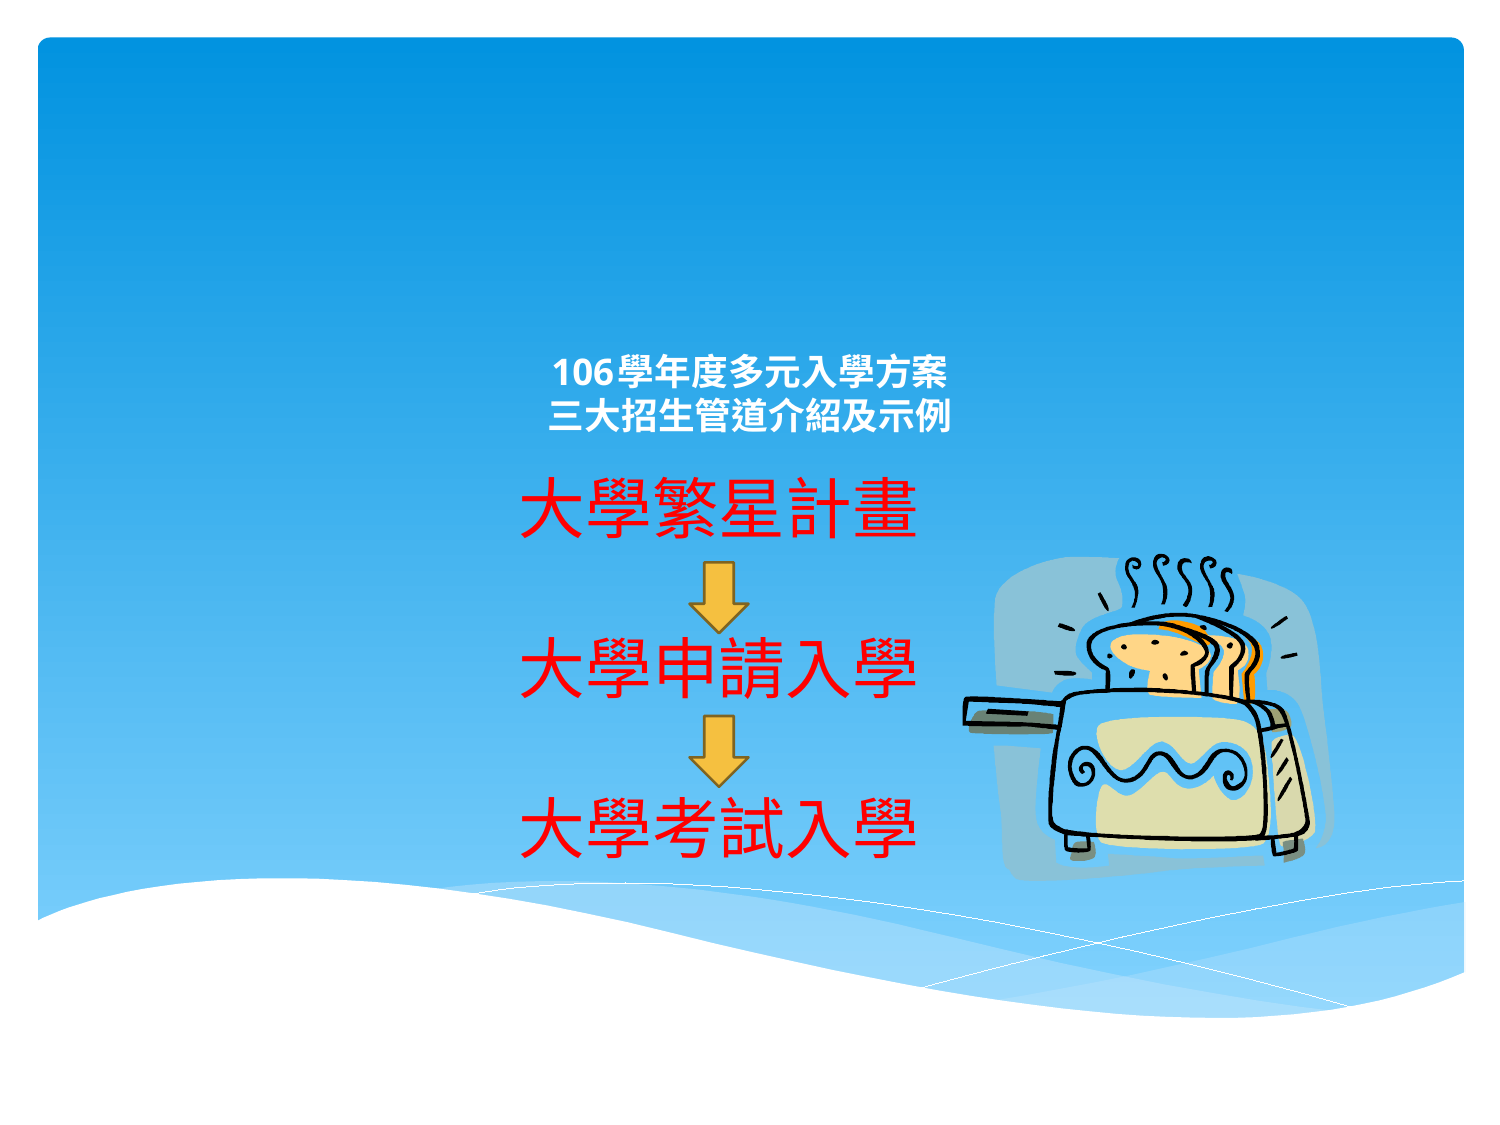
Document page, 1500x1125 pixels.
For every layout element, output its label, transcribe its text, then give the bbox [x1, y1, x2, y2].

text_box 大學繁星計畫 大學申請入學 大學考試入學 [503, 459, 935, 874]
text_box [688, 714, 750, 788]
title 106學年度多元入學方案 三大招生管道介紹及示例 [75, 338, 1425, 489]
text_box [688, 561, 750, 635]
picture [962, 547, 1341, 888]
